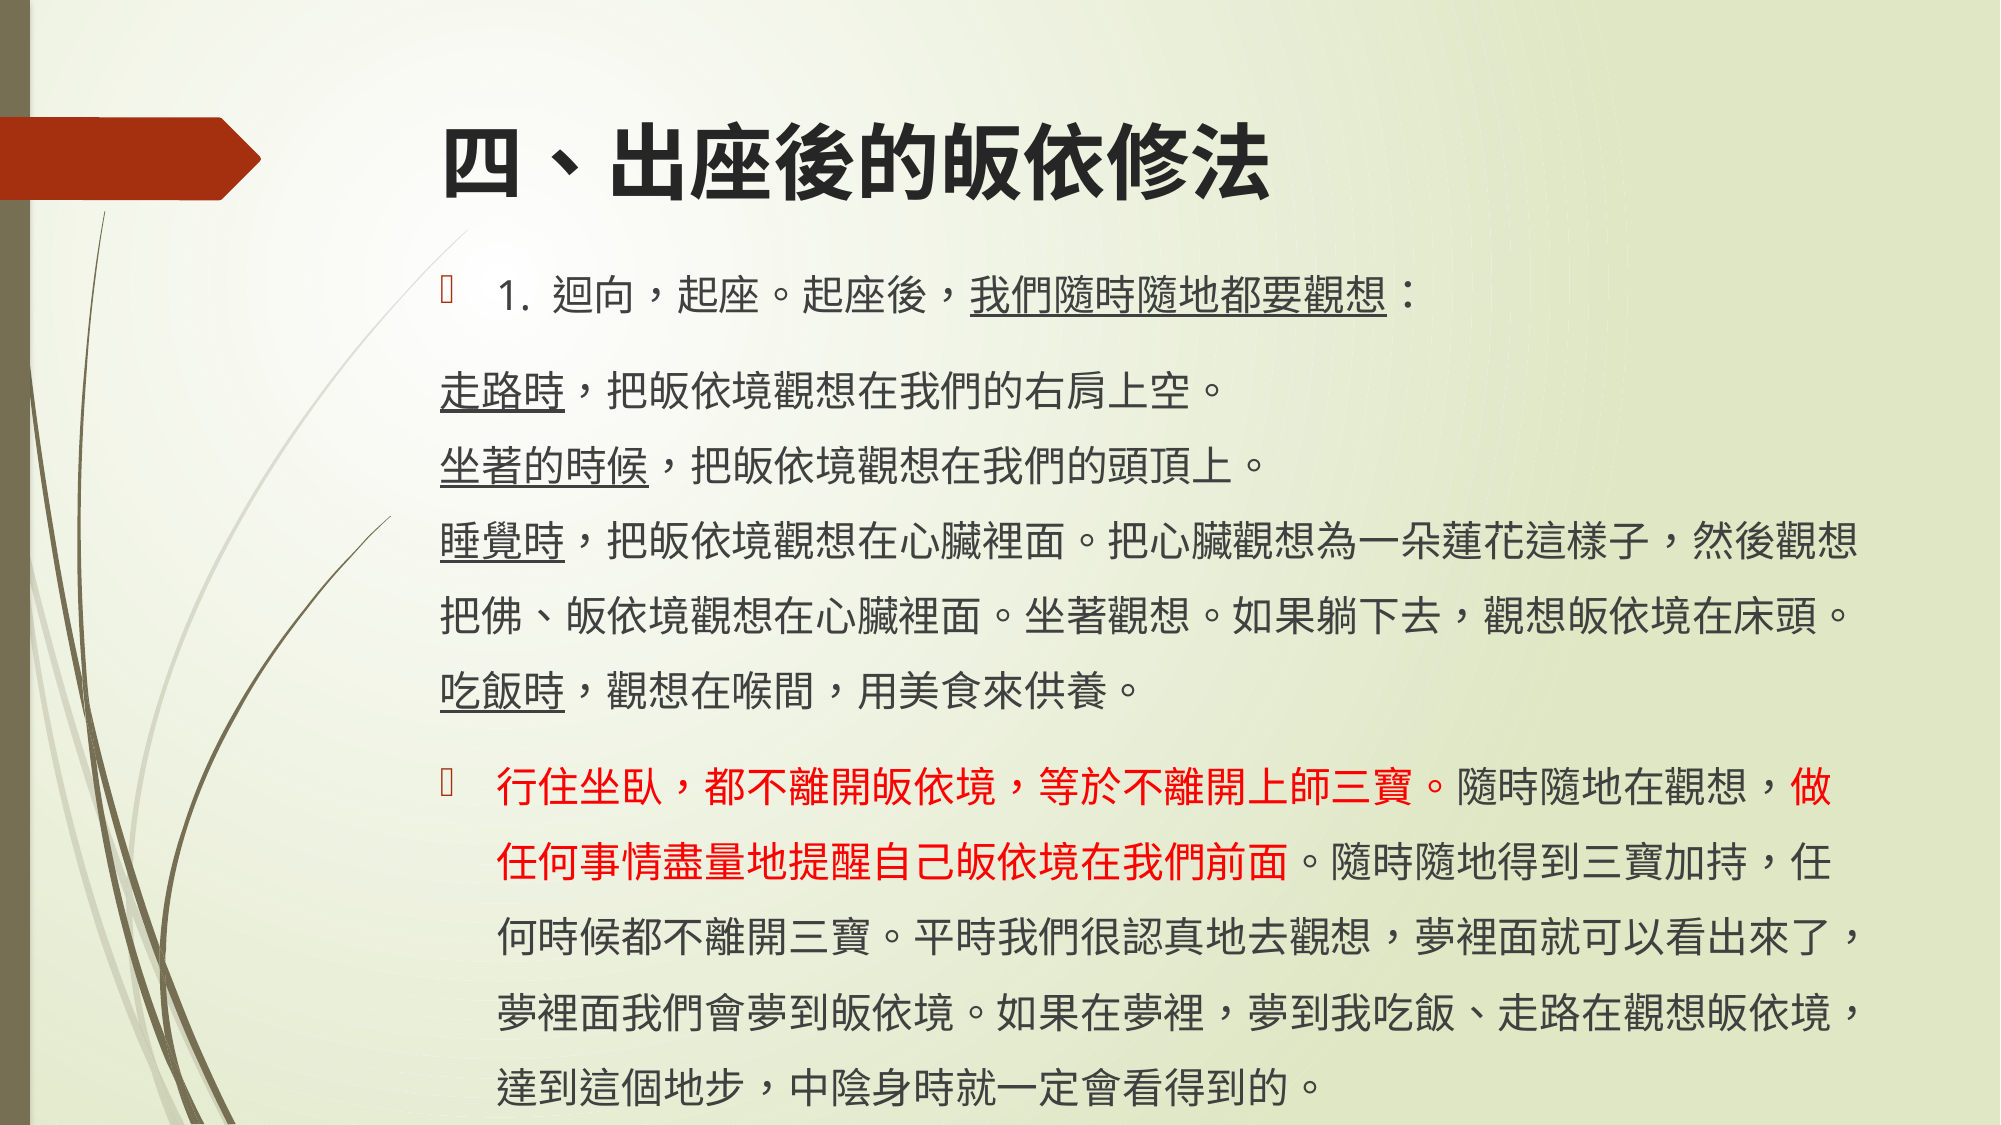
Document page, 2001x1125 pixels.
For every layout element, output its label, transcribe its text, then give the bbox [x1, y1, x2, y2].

list 1. 迴向，起座。起座後，我們隨時隨地都要觀想： 走路時，把皈依境觀想在我們的右肩上空。 坐著的時候，把皈依境觀想在我們的頭頂上。 睡覺時，把皈依境觀想在心臟裡面。把心臟觀想為一朵蓮花這樣子，然後觀想把佛、皈依境觀想在心臟裡面。坐著觀想。如果躺下去，觀想皈依境在床頭。 吃飯時，觀想在喉間，用美食來供養。 行住坐臥，都不離開皈依境，等於不離開上師三寶。隨時隨地在觀想，做任何事情盡量地提醒自己皈依境在我們前面。隨時隨地得到三寶加持，任何時候都不離開三寶。平時我們很認真地去觀想，夢裡面就可以看出來了，夢裡面我們會夢到皈依境。如果在夢裡，夢到我吃飯、走路在觀想皈依境，達到這個地步，中陰身時就一定會看得到的。 [424, 236, 1888, 1125]
title 四、出座後的皈依修法 [425, 102, 1888, 236]
